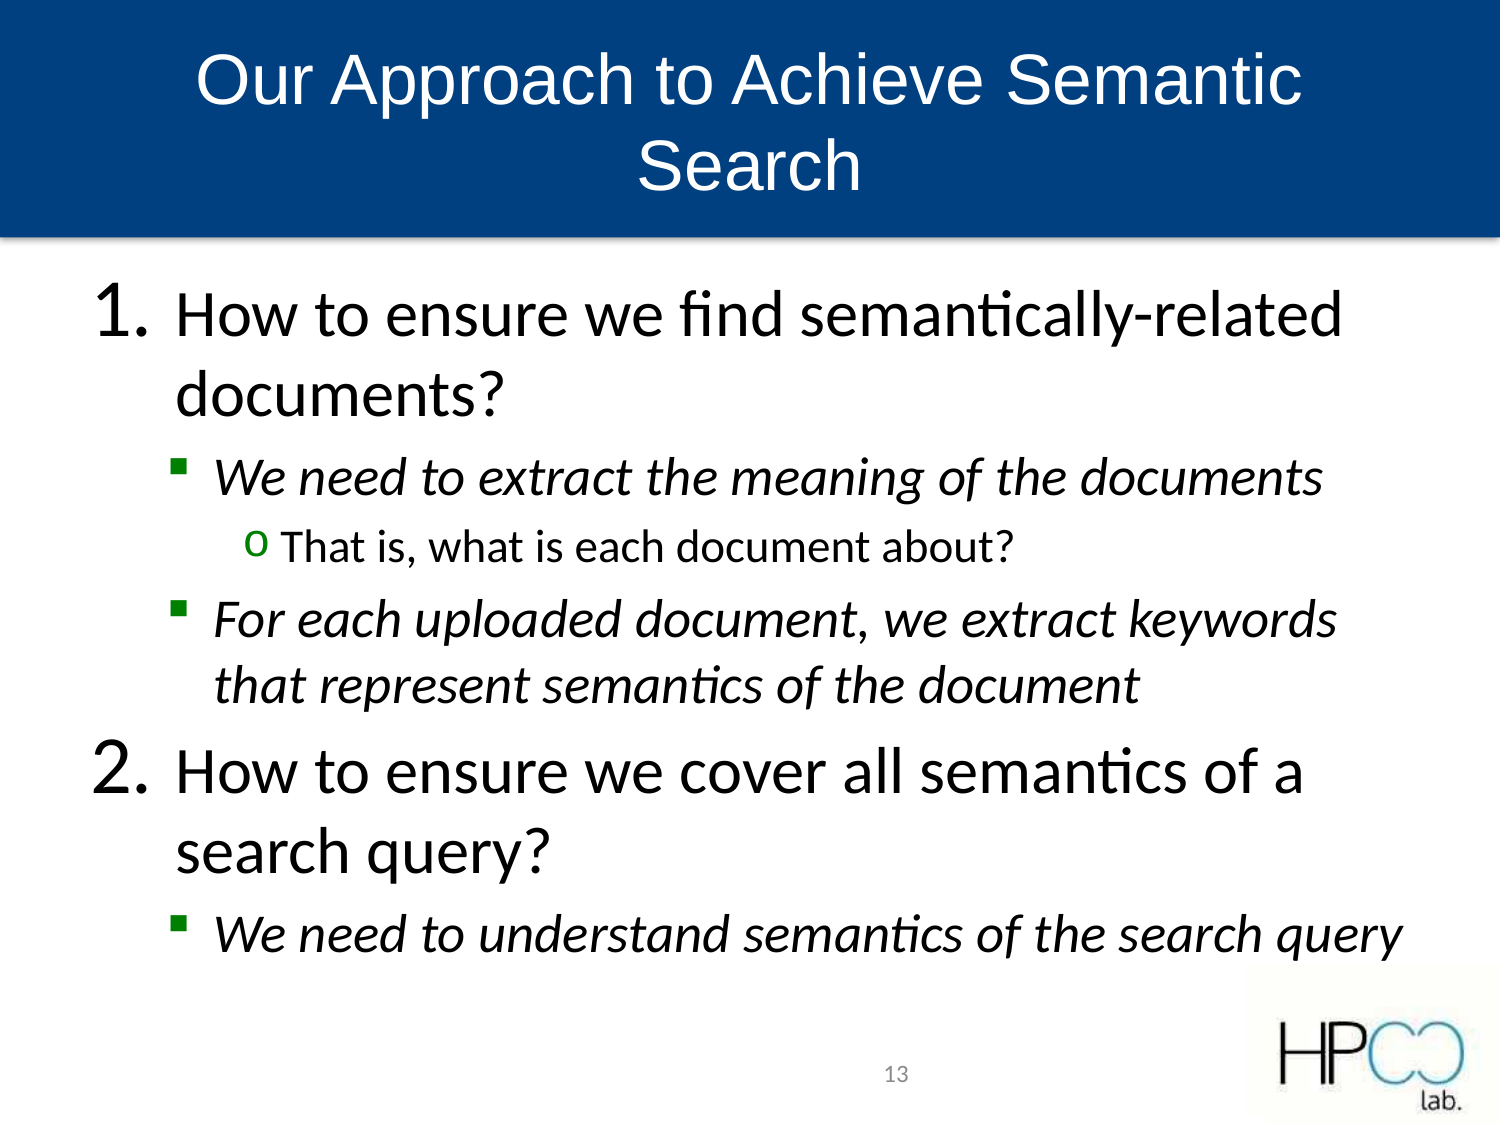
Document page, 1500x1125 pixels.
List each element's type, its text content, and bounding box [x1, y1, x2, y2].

picture [1245, 964, 1500, 1125]
list How to ensure we find semantically-related documents? We need to extract the meaning of the documents That is, what is each document about? For each uploaded document, we extract keywords that represent semantics of the document How to ensure we cover all semantics of a search query? We need to understand semantics of the search query [75, 262, 1425, 1005]
title Our Approach to Achieve Semantic Search [75, 24, 1425, 213]
slide_number 13 [573, 1042, 924, 1103]
